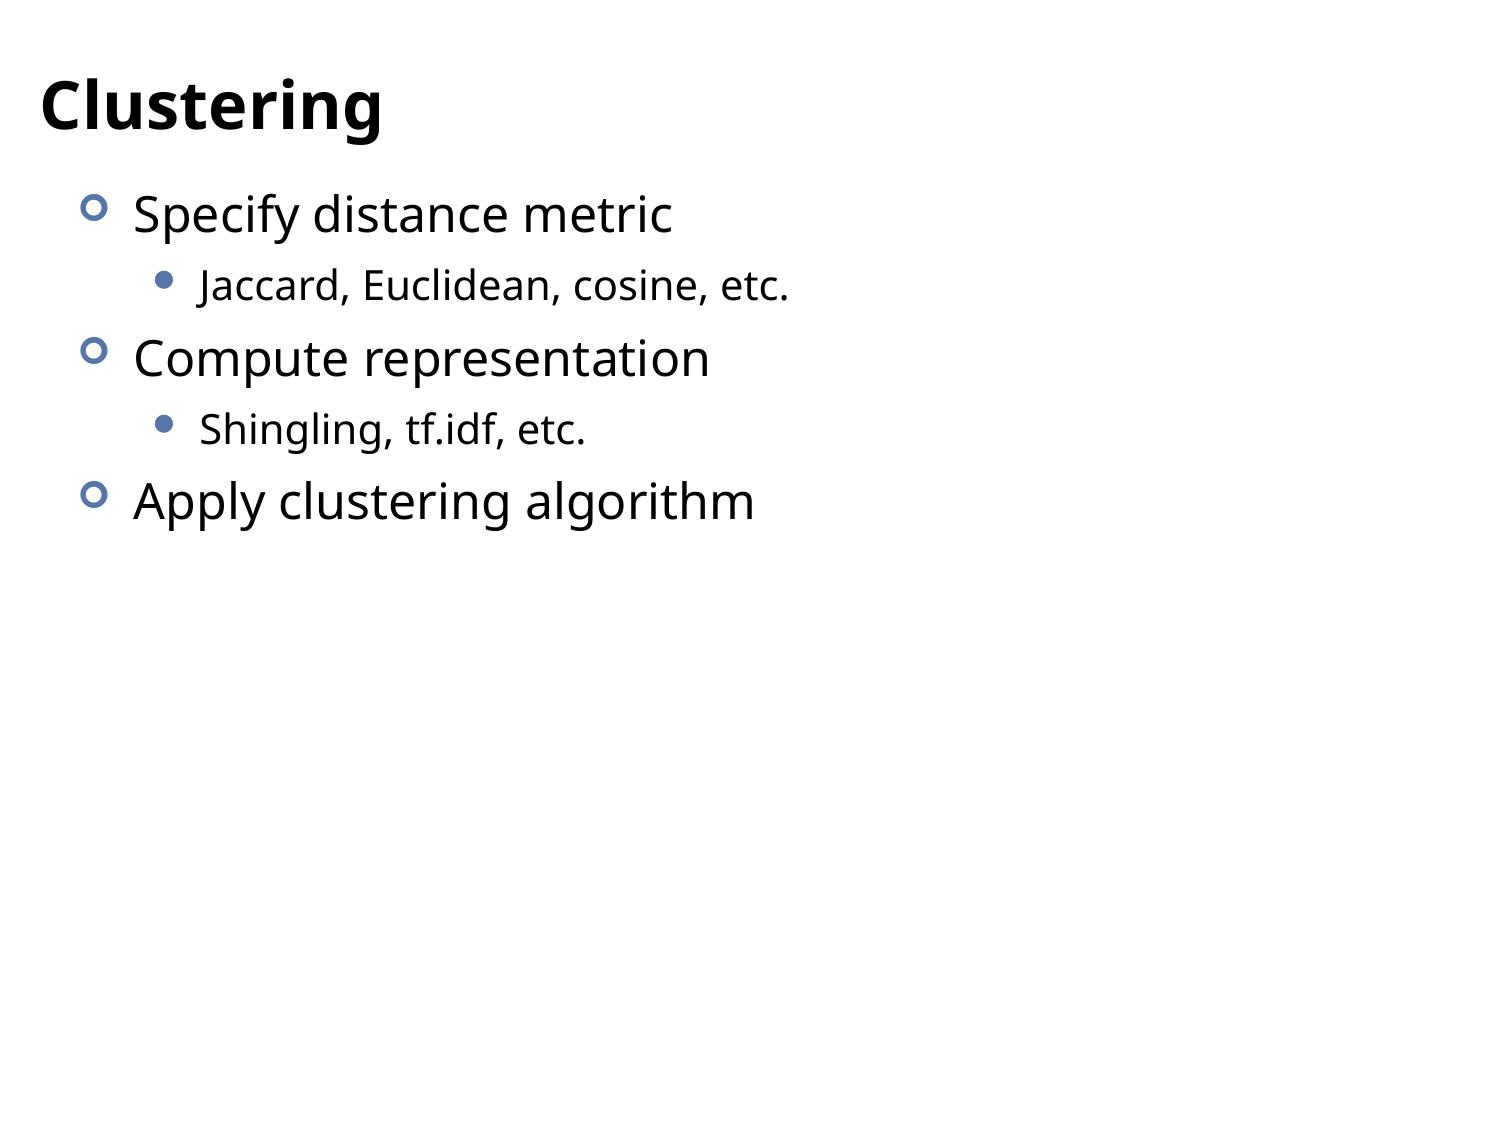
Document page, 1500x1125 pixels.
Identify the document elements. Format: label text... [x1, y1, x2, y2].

title Clustering [24, 18, 1451, 188]
list Specify distance metric Jaccard, Euclidean, cosine, etc. Compute representation Shingling, tf.idf, etc. Apply clustering algorithm [62, 174, 1451, 1013]
